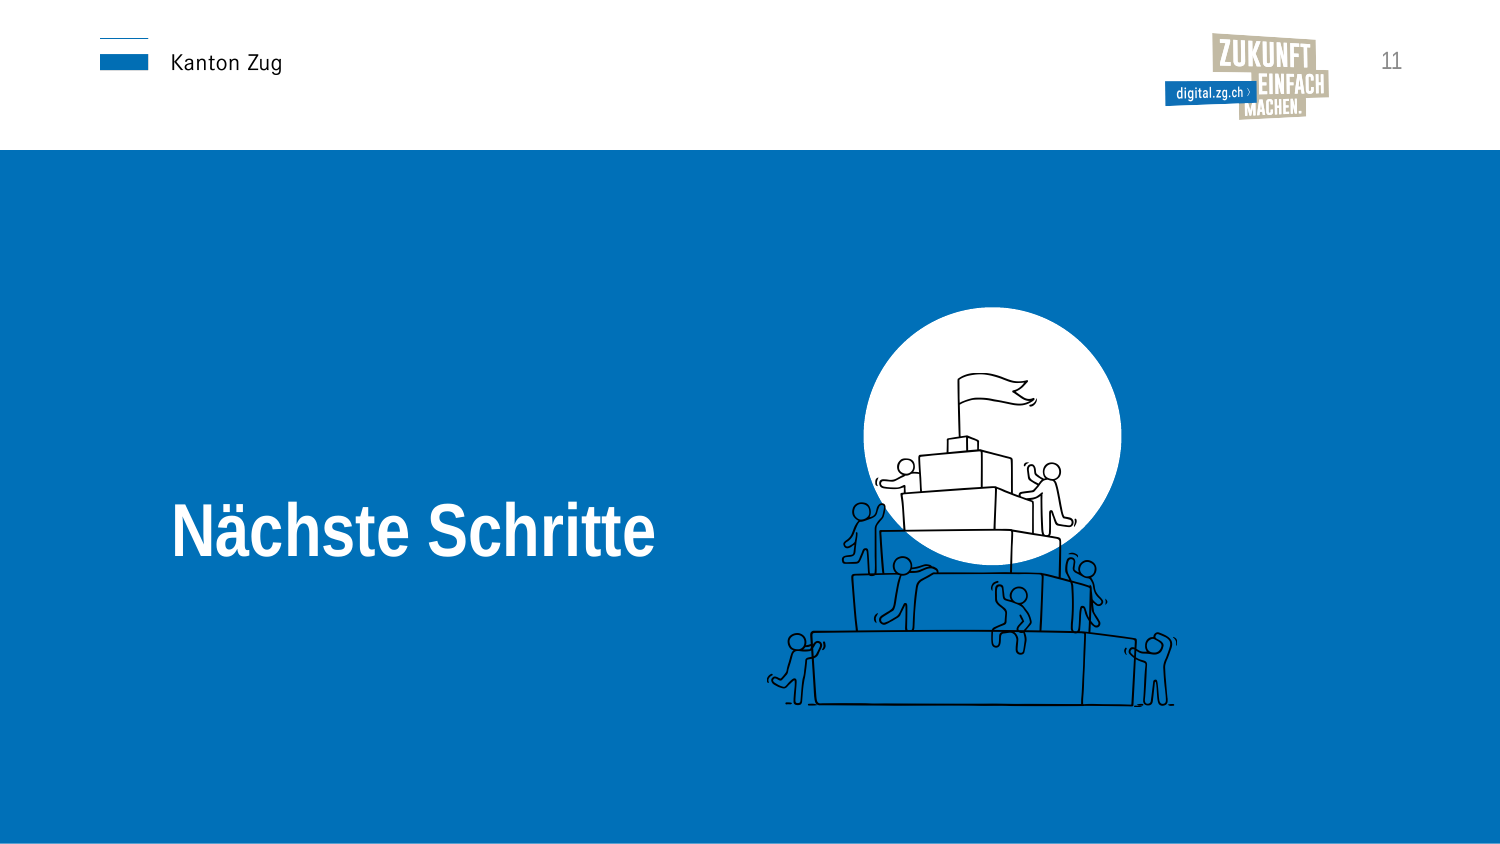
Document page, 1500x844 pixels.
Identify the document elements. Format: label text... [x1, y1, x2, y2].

slide_number 11 [1164, 36, 1418, 82]
list Nächste Schritte [171, 484, 709, 585]
text_box [878, 306, 1107, 373]
picture [1165, 82, 1329, 120]
picture [767, 373, 1177, 707]
picture [100, 38, 281, 75]
